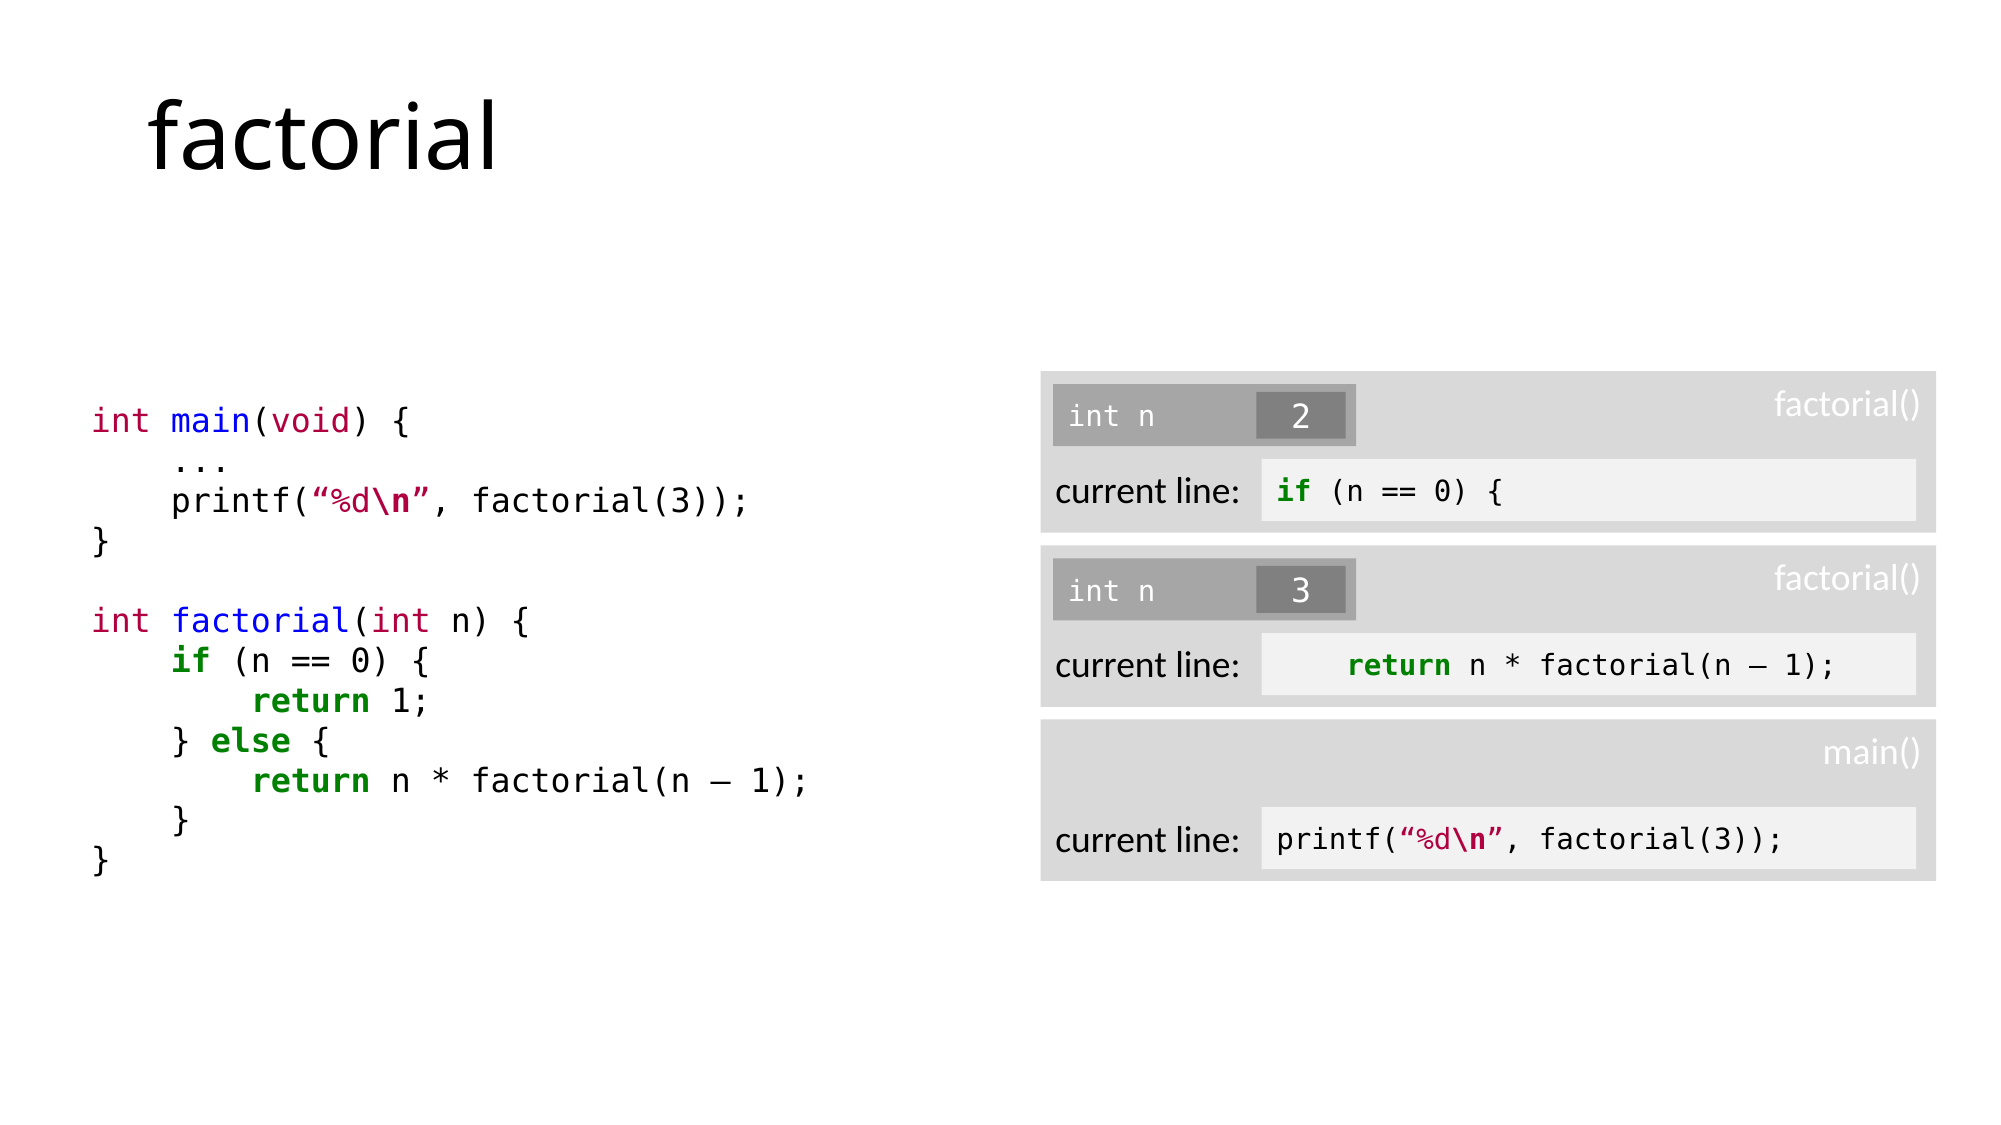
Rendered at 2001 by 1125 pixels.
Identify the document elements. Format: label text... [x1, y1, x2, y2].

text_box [1040, 719, 1937, 882]
text_box factorial [132, 30, 583, 249]
text_box int main(void) { ... printf(“%d\n”, factorial(3)); } int factorial(int n) { if (n == 0) { return 1; } else { return n * factorial(n – 1); } } [76, 392, 895, 886]
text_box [1040, 545, 1937, 707]
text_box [1040, 371, 1937, 533]
